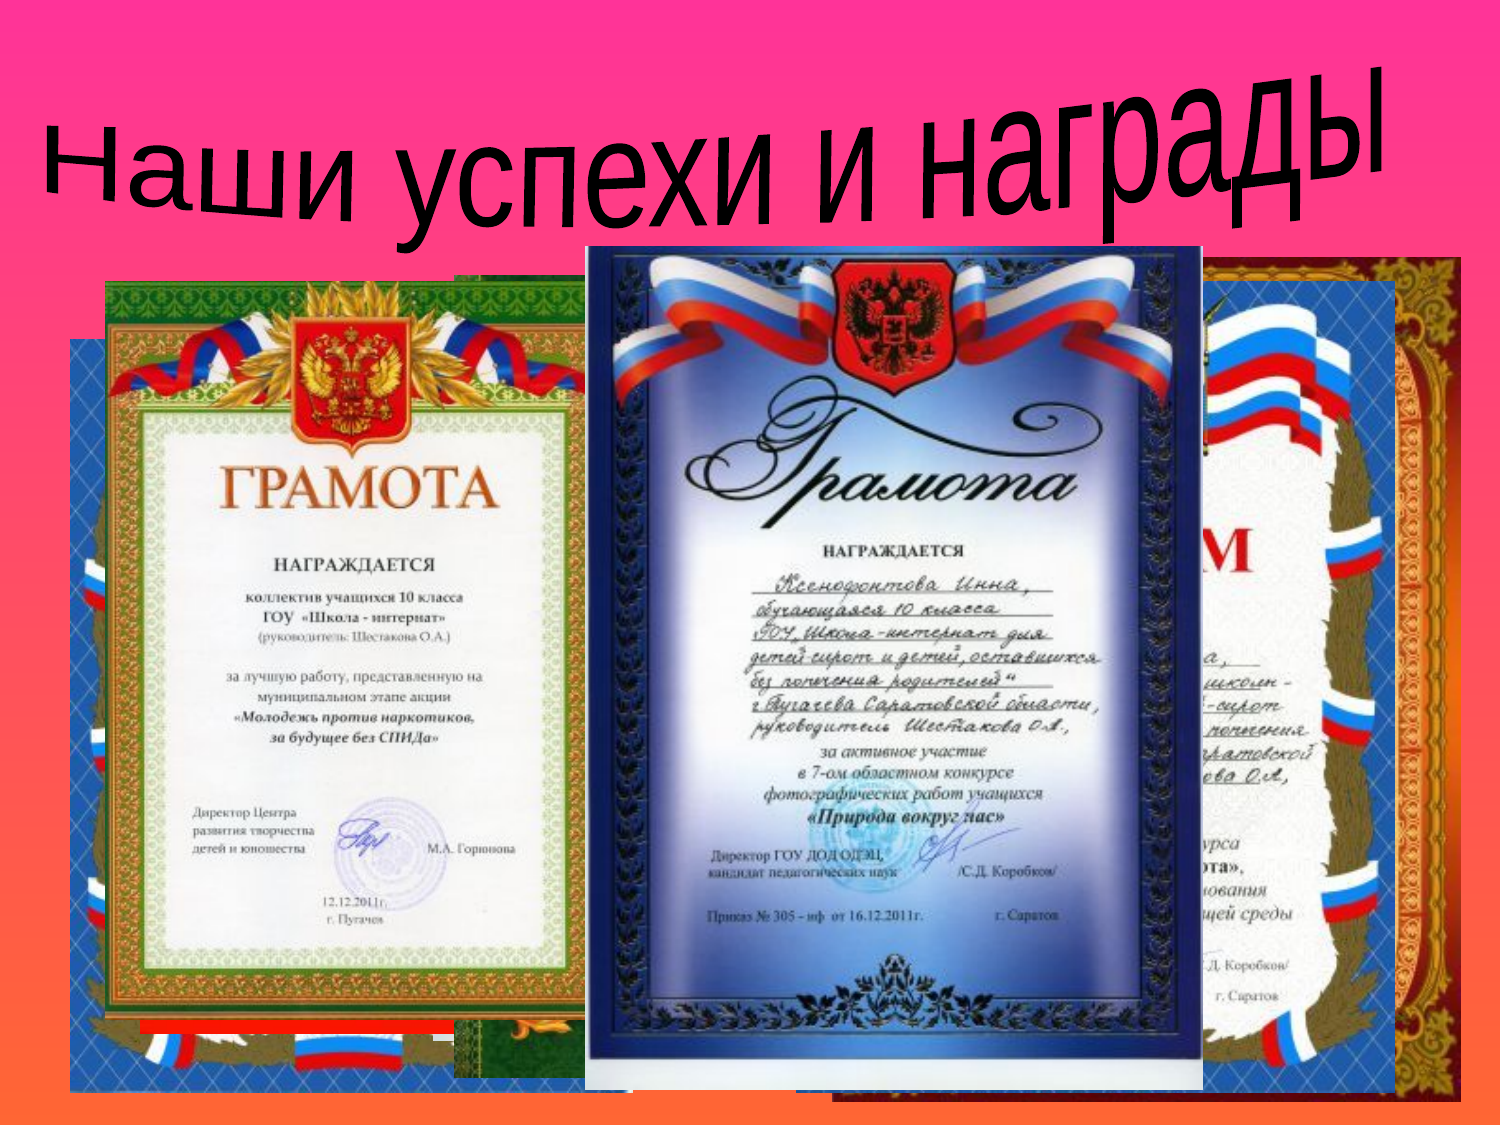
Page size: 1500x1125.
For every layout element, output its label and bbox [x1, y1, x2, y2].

picture [70, 245, 1461, 1102]
